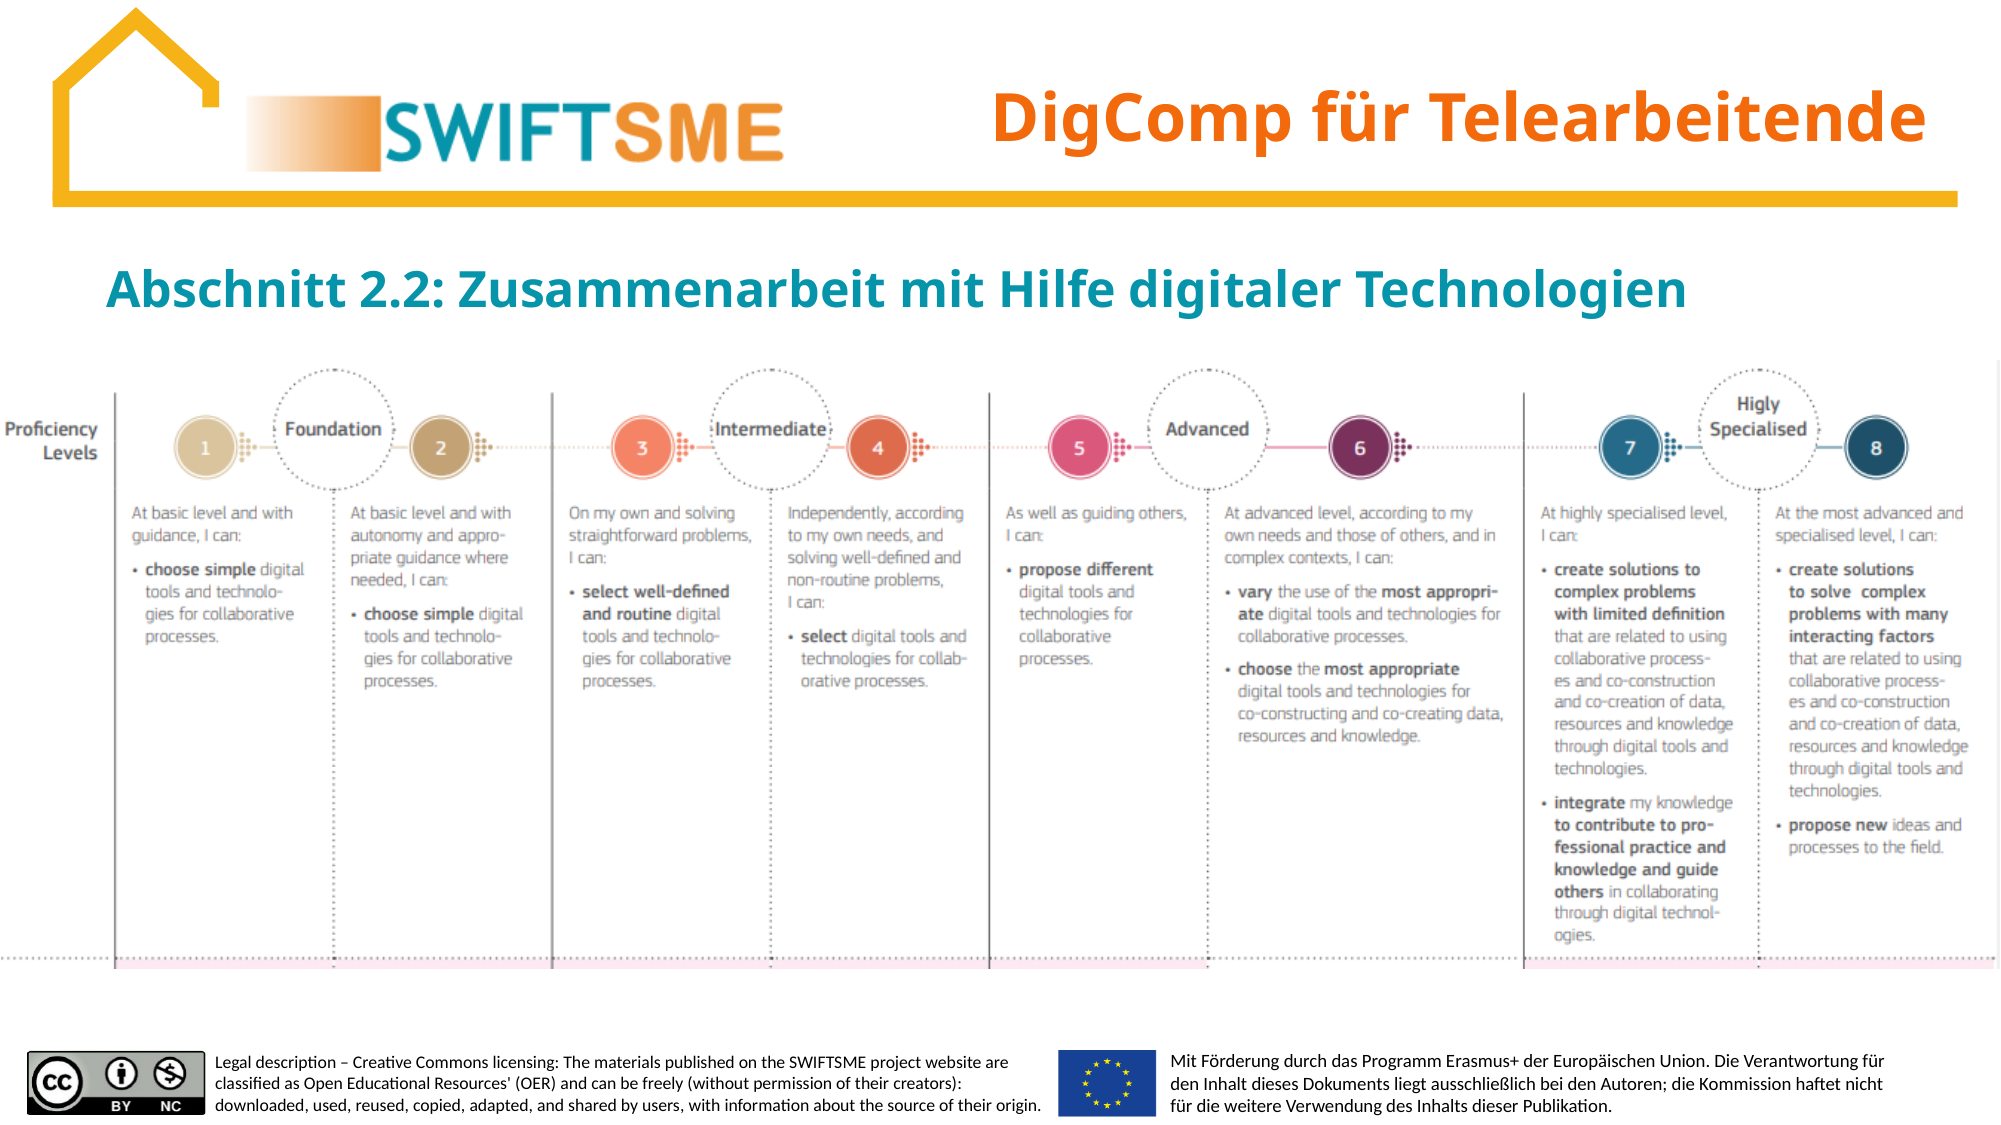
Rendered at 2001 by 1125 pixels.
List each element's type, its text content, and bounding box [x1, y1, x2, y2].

picture [0, 360, 2000, 969]
text_box Abschnitt 2.2: Zusammenarbeit mit Hilfe digitaler Technologien [91, 250, 1909, 326]
text_box DigComp für Telearbeitende [760, 67, 1943, 163]
picture [27, 1050, 206, 1115]
picture [1058, 1050, 1161, 1117]
text_box Mit Förderung durch das Programm Erasmus+ der Europäischen Union. Die Verantwortung für den Inhalt dieses Dokuments liegt ausschließlich bei den Autoren; die Kommission haftet nicht für die weitere Verwendung des Inhalts dieser Publikation. [1155, 1041, 1919, 1124]
picture [231, 80, 799, 187]
text_box Legal description – Creative Commons licensing: The materials published on the SWIFTSME project website are classified as Open Educational Resources' (OER) and can be freely (without permission of their creators): downloaded, used, reused, copied, adapted, and shared by users, with information about the source of their origin. [199, 1043, 1066, 1123]
